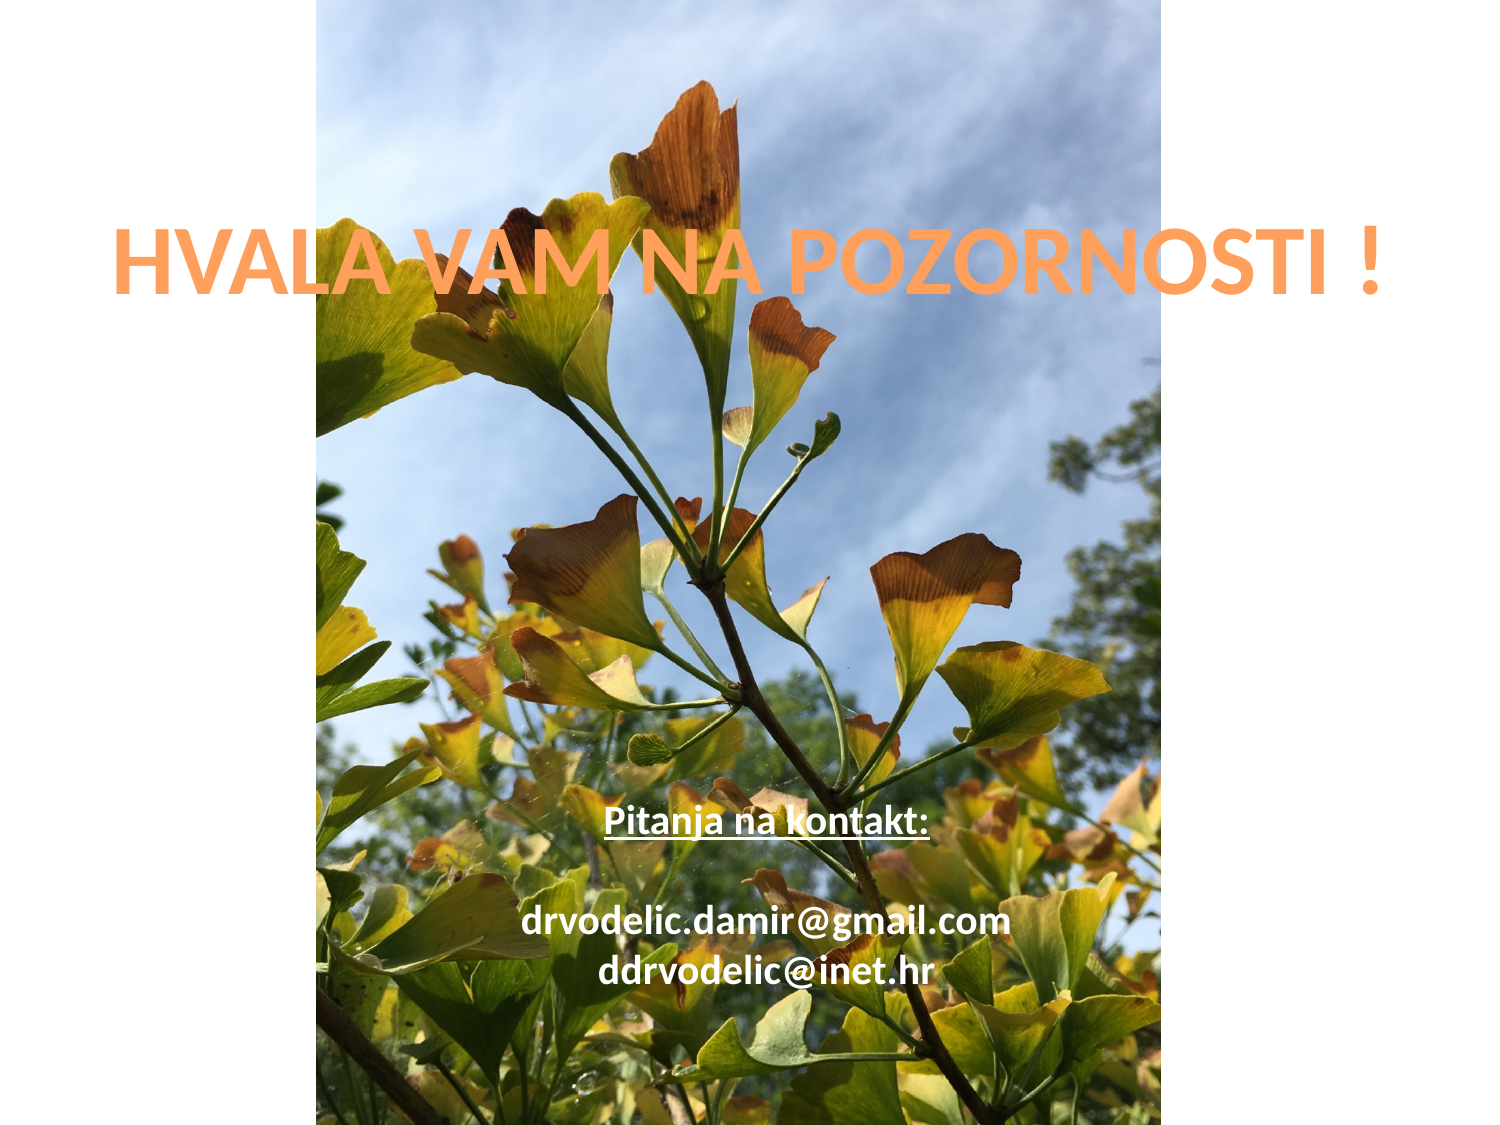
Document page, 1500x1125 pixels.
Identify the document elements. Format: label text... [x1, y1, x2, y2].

text_box HVALA VAM NA POZORNOSTI ! [0, 187, 311, 323]
text_box HVALA VAM NA POZORNOSTI ! [1166, 187, 1500, 323]
picture [316, 0, 1161, 1125]
